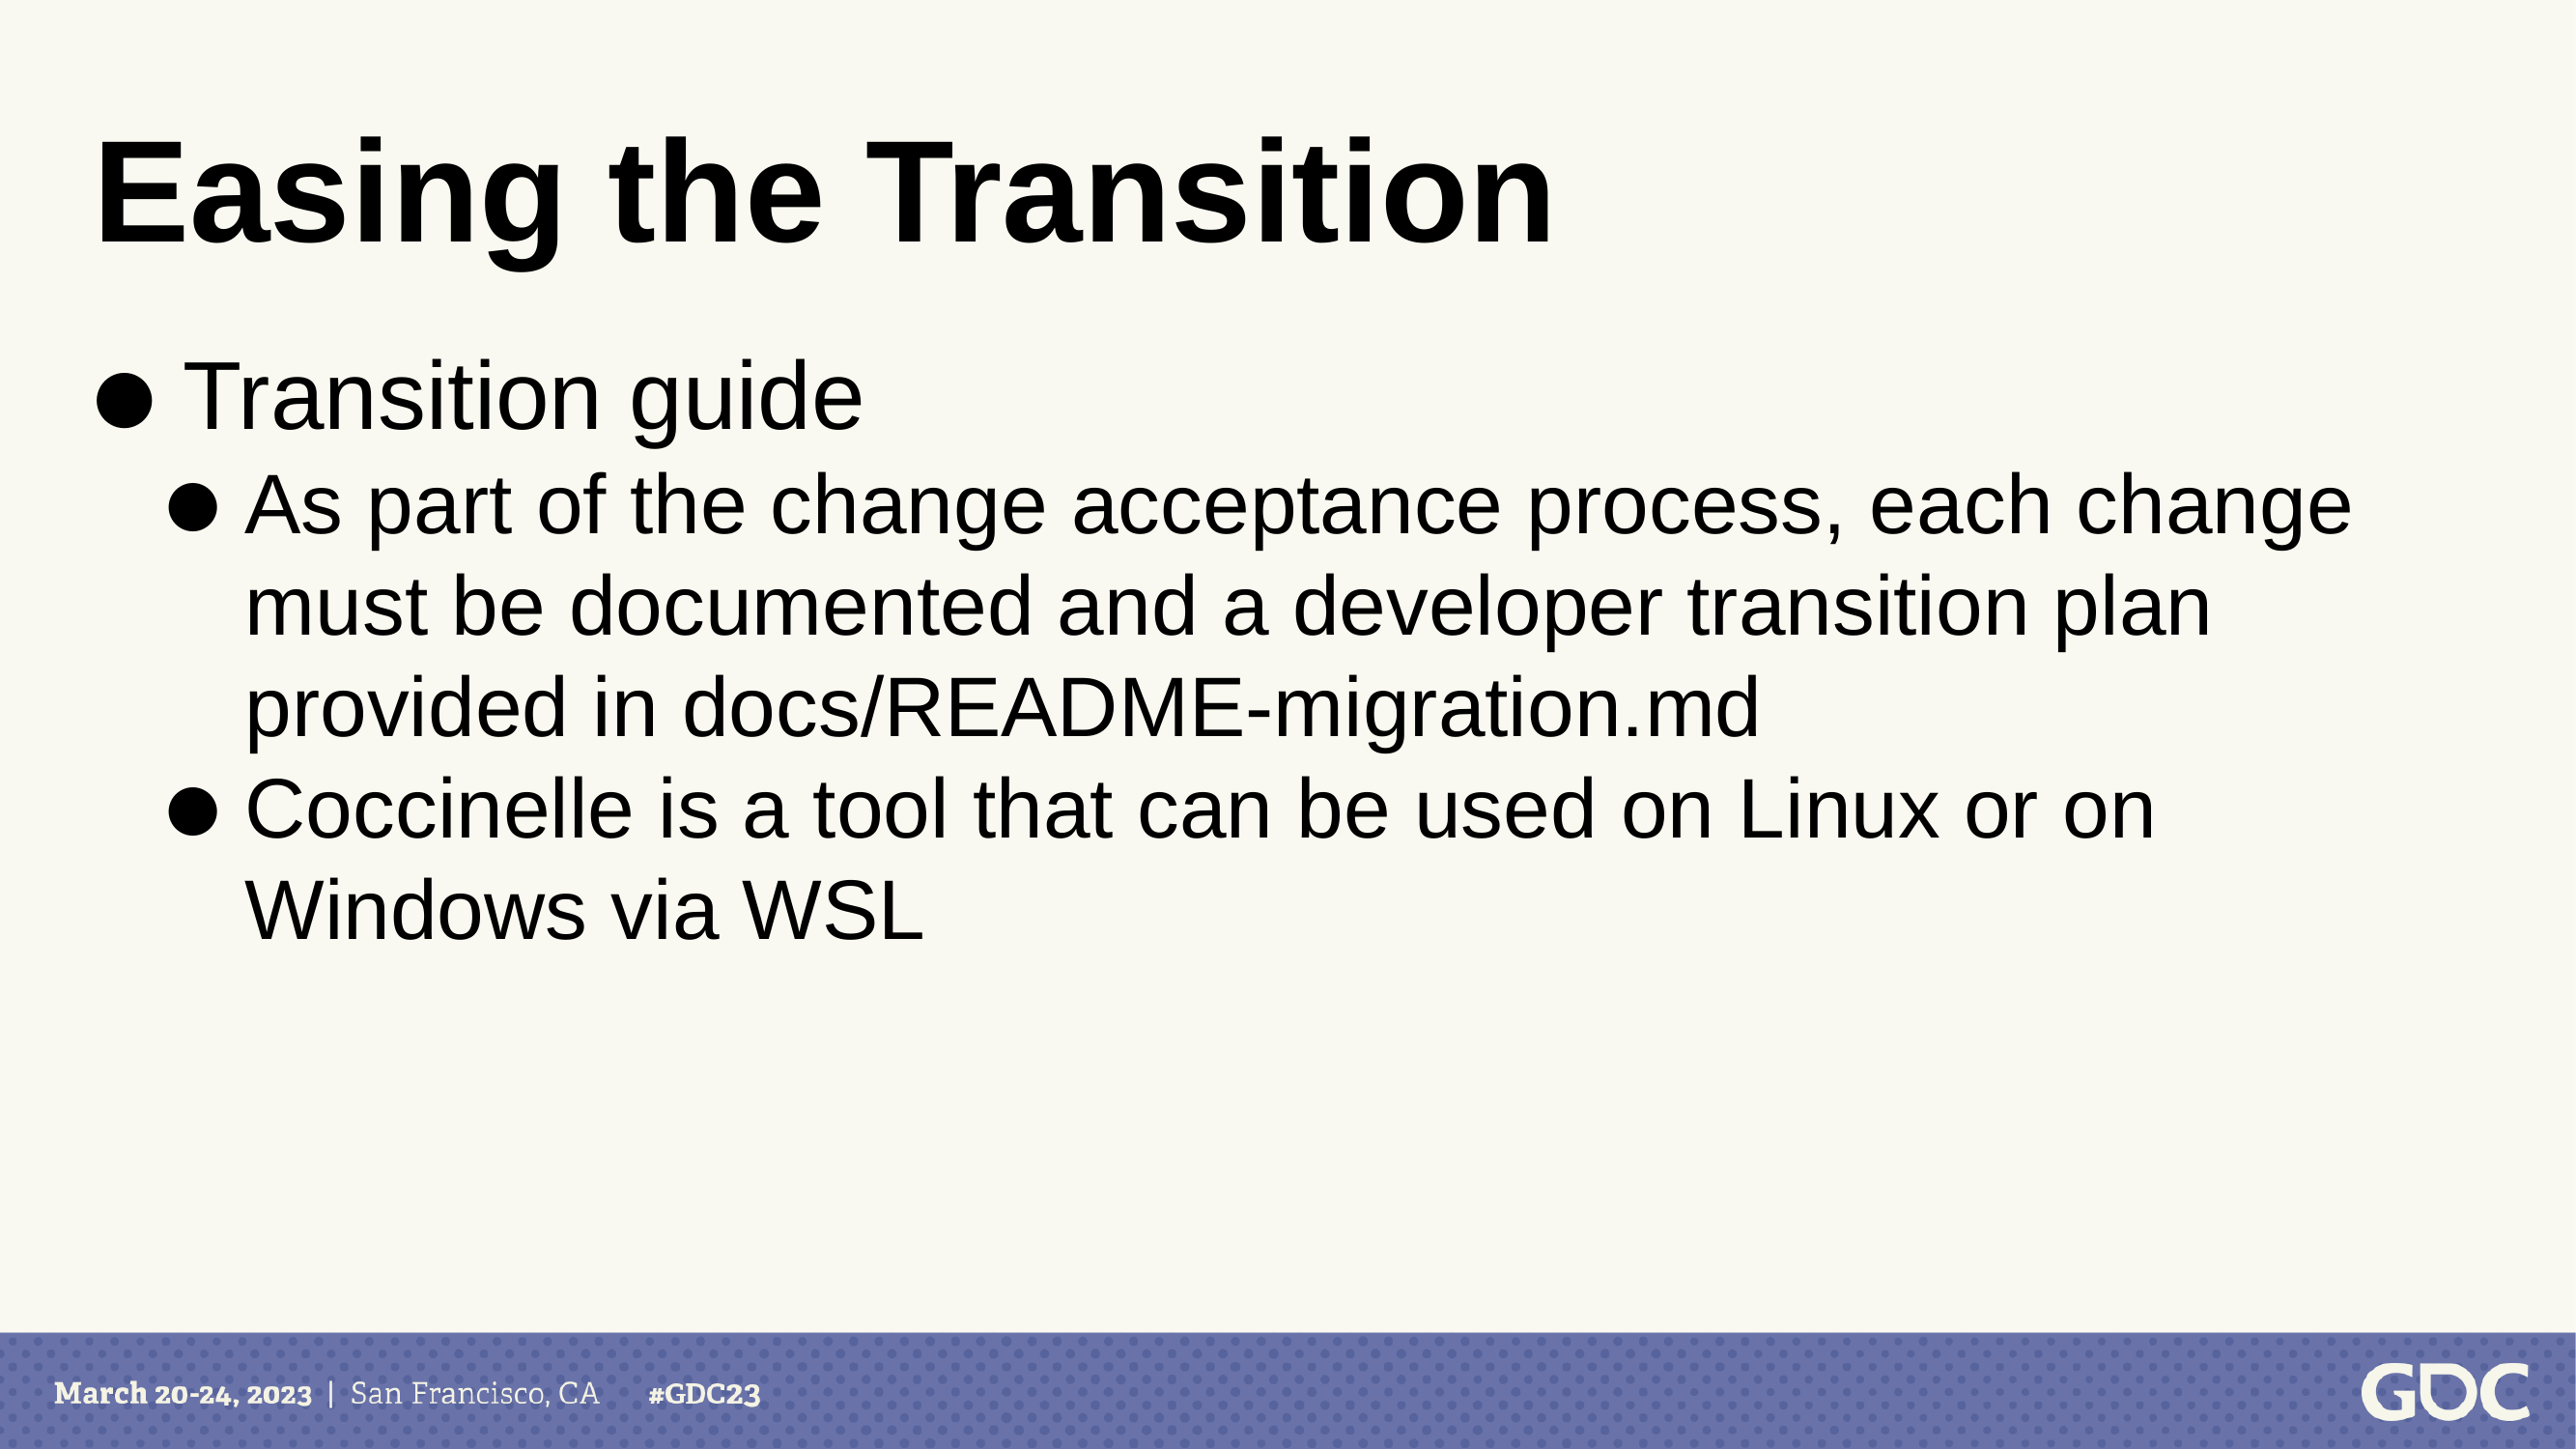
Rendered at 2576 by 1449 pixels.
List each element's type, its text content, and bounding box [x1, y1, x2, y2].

title Easing the Transition [79, 83, 2520, 305]
list Transition guide As part of the change acceptance process, each change must be documented and a developer transition plan provided in docs/README-migration.md Coccinelle is a tool that can be used on Linux or on Windows via WSL [79, 320, 2520, 1208]
picture [0, 0, 2576, 1449]
